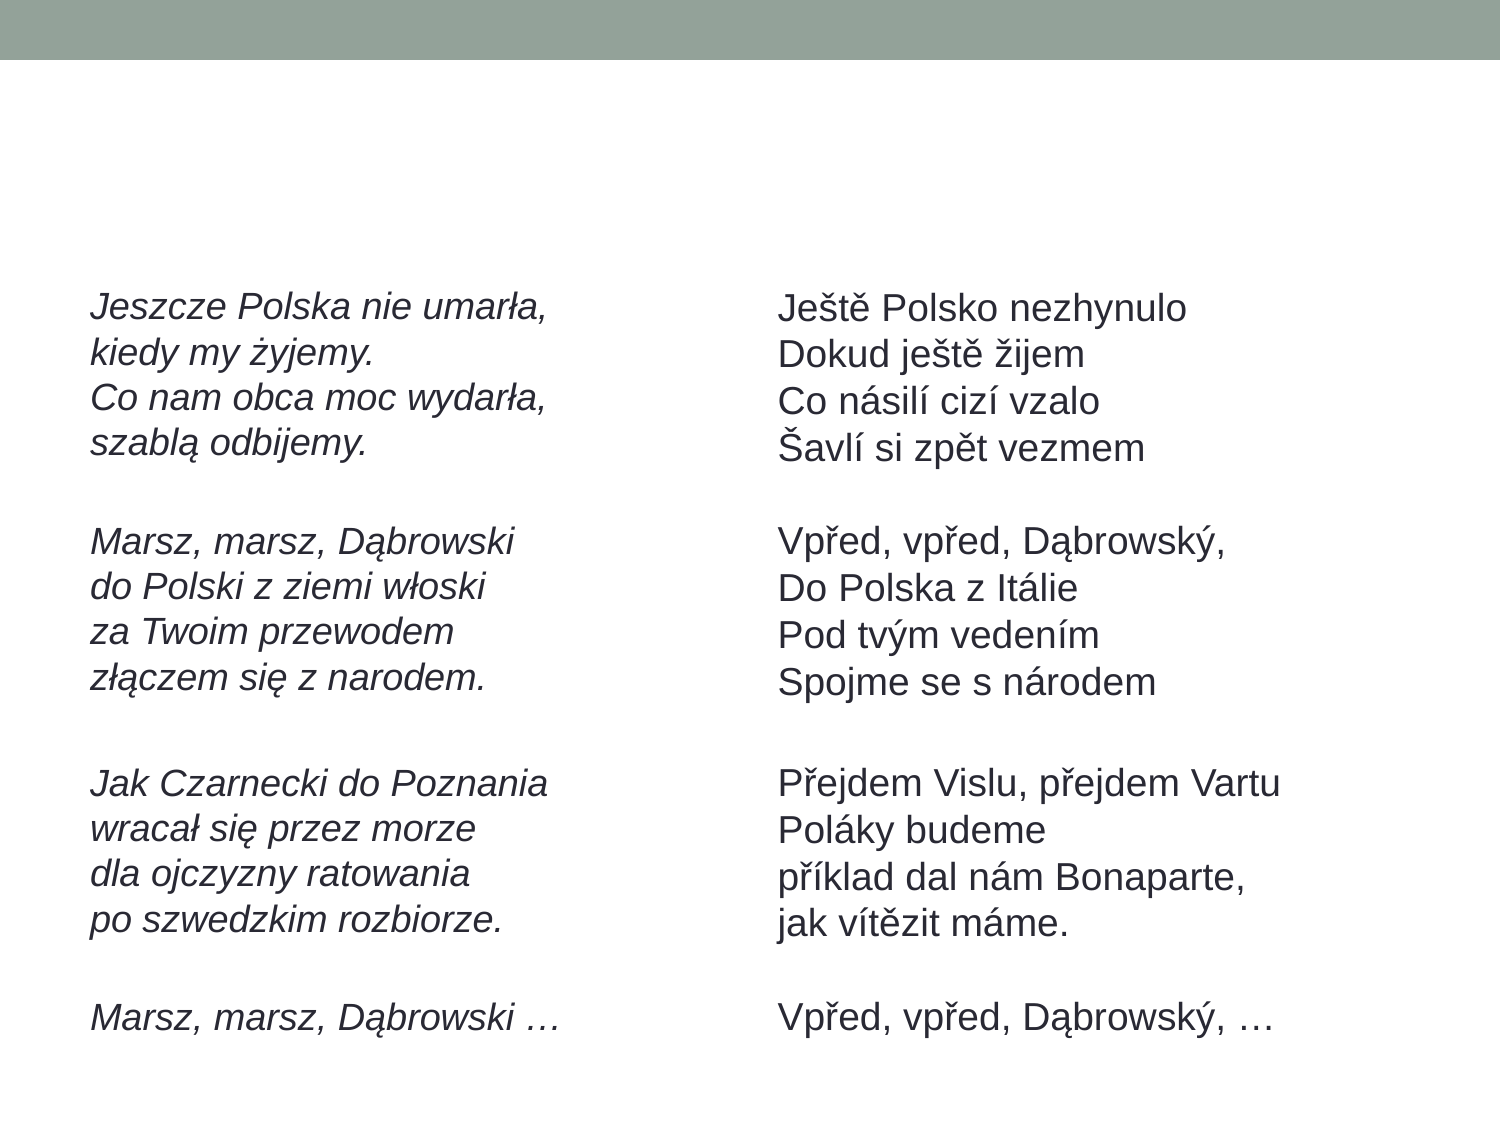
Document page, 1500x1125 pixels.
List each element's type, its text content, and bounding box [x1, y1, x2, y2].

list Jeszcze Polska nie umarła, kiedy my żyjemy. Co nam obca moc wydarła, szablą odbijemy. Marsz, marsz, Dąbrowski do Polski z ziemi włoski za Twoim przewodem złączem się z narodem. Jak Czarnecki do Poznania wracał się przez morze dla ojczyzny ratowania po szwedzkim rozbiorze. Marsz, marsz, Dąbrowski … [75, 274, 738, 1049]
list Ještě Polsko nezhynulo Dokud ještě žijem Co násilí cizí vzalo Šavlí si zpět vezmem Vpřed, vpřed, Dąbrowský, Do Polska z Itálie Pod tvým vedením Spojme se s národem Přejdem Vislu, přejdem Vartu Poláky budeme příklad dal nám Bonaparte, jak vítězit máme. Vpřed, vpřed, Dąbrowský, … [762, 274, 1425, 1049]
